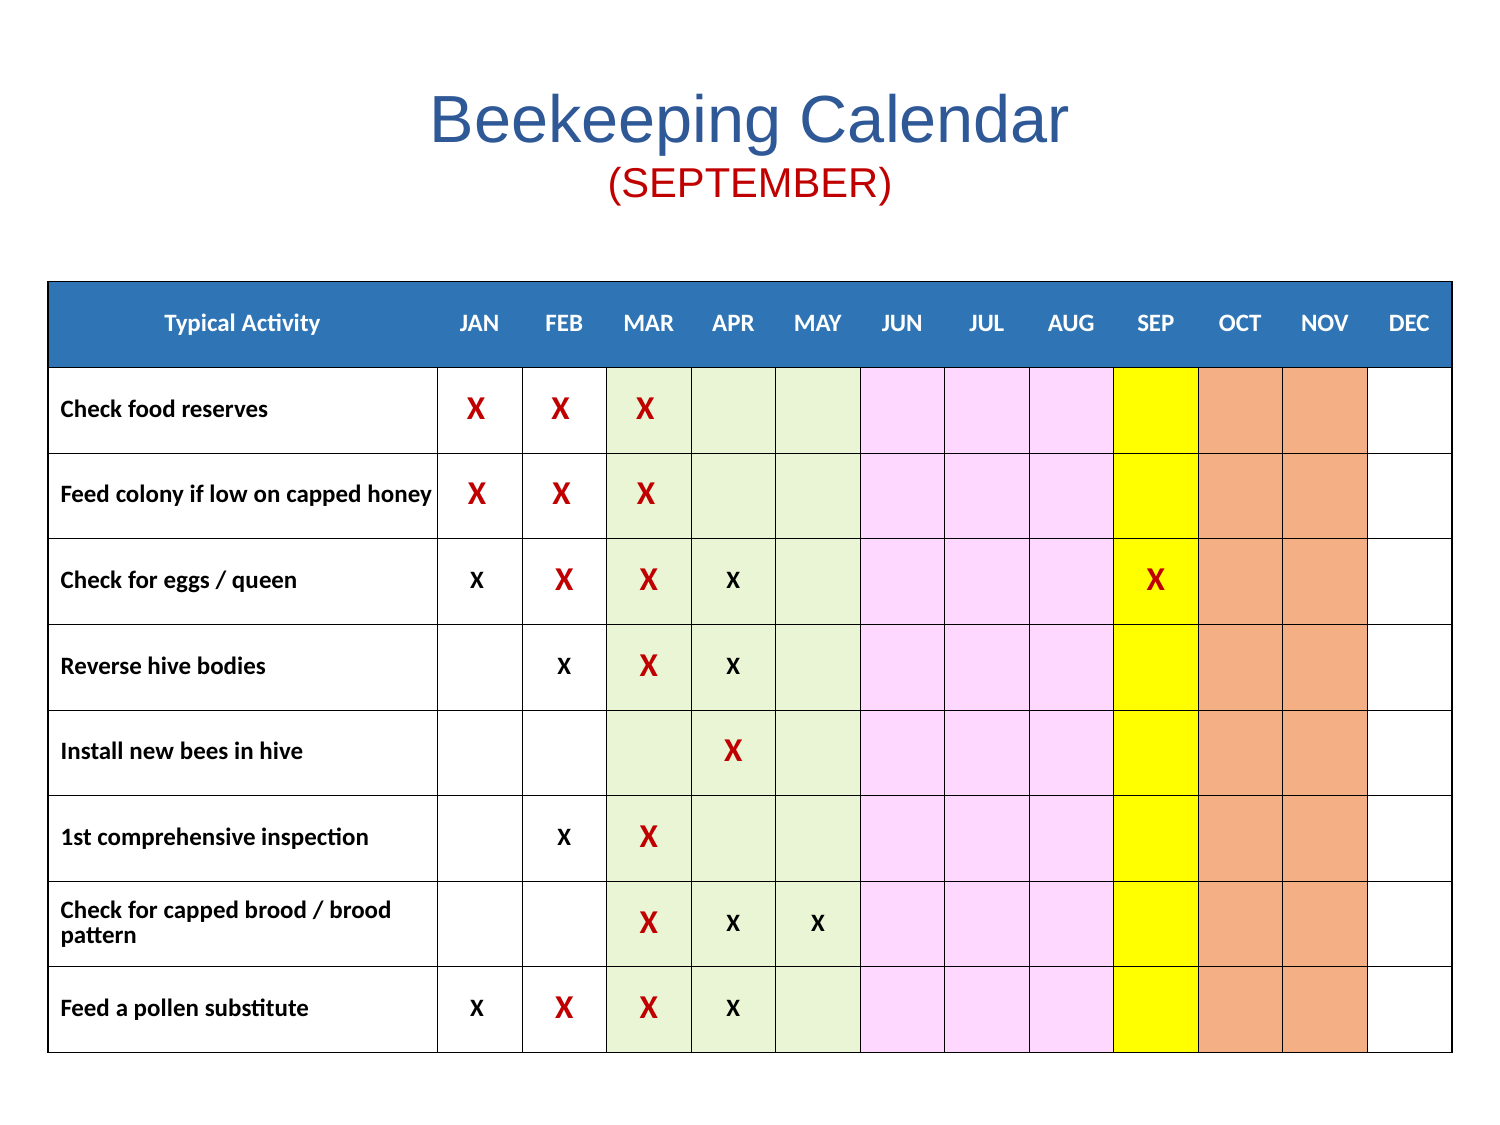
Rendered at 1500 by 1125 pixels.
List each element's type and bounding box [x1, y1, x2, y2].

table_cell [1030, 796, 1113, 881]
table_cell [523, 796, 606, 881]
table_cell [1368, 454, 1451, 538]
table_cell [438, 368, 522, 453]
table_cell [1030, 967, 1113, 1052]
table_cell [692, 882, 775, 966]
table_cell [1030, 625, 1113, 710]
table_cell [523, 454, 606, 538]
table_cell [1199, 711, 1282, 795]
table_cell [1283, 967, 1367, 1052]
table_cell [607, 796, 691, 881]
table_cell [49, 967, 437, 1052]
table_cell [1368, 882, 1451, 966]
table_cell [1283, 625, 1367, 710]
table_cell [692, 539, 775, 624]
table_cell [776, 539, 860, 624]
table_cell [1199, 796, 1282, 881]
table_cell [945, 796, 1029, 881]
table_cell [945, 539, 1029, 624]
table_cell [1114, 625, 1198, 710]
table_cell [1368, 368, 1451, 453]
table_cell [523, 882, 606, 966]
table_cell [1030, 539, 1113, 624]
table_cell [776, 711, 860, 795]
table_cell [1199, 539, 1282, 624]
table_cell [438, 711, 522, 795]
table_cell [523, 368, 606, 453]
table_cell [607, 539, 691, 624]
table_cell [692, 454, 775, 538]
table_cell [945, 711, 1029, 795]
table_cell [1368, 967, 1451, 1052]
table_cell [776, 796, 860, 881]
table_cell [438, 454, 522, 538]
table_cell [1368, 625, 1451, 710]
table_cell [1283, 368, 1367, 453]
table_cell [1114, 368, 1198, 453]
table_cell [861, 967, 944, 1052]
table_cell [1114, 967, 1198, 1052]
table_cell [945, 967, 1029, 1052]
table_cell [1114, 539, 1198, 624]
table_cell [607, 368, 691, 453]
table_cell [692, 625, 775, 710]
table_cell [1114, 454, 1198, 538]
table_cell [1199, 454, 1282, 538]
table_cell [523, 625, 606, 710]
table_cell [49, 539, 437, 624]
table_cell [692, 796, 775, 881]
table_cell [861, 625, 944, 710]
table_cell [1030, 711, 1113, 795]
table_cell [49, 625, 437, 710]
table_cell [1368, 796, 1451, 881]
table_cell [523, 539, 606, 624]
table_cell [1368, 539, 1451, 624]
table_cell [1283, 796, 1367, 881]
table_cell [523, 711, 606, 795]
table_cell [861, 796, 944, 881]
table_cell [861, 368, 944, 453]
table_cell [1199, 967, 1282, 1052]
title [75, 72, 1425, 210]
table_cell [49, 711, 437, 795]
table_cell [1283, 711, 1367, 795]
table_cell [776, 882, 860, 966]
table_cell [438, 796, 522, 881]
table_cell [49, 454, 437, 538]
table_cell [1199, 625, 1282, 710]
table_cell [776, 454, 860, 538]
table_cell [438, 625, 522, 710]
table_cell [1283, 454, 1367, 538]
table_cell [861, 882, 944, 966]
table_cell [438, 882, 522, 966]
table_cell [776, 967, 860, 1052]
table_cell [607, 711, 691, 795]
table_cell [1368, 711, 1451, 795]
table_cell [49, 796, 437, 881]
table_cell [776, 625, 860, 710]
table_cell [1114, 711, 1198, 795]
table_cell [607, 454, 691, 538]
table_cell [1030, 882, 1113, 966]
table_cell [776, 368, 860, 453]
table_cell [523, 967, 606, 1052]
table_cell [945, 625, 1029, 710]
table_cell [945, 882, 1029, 966]
table_cell [1199, 368, 1282, 453]
table_cell [1114, 796, 1198, 881]
table_cell [945, 368, 1029, 453]
table_cell [692, 967, 775, 1052]
table_cell [607, 625, 691, 710]
table_cell [861, 539, 944, 624]
table_cell [438, 967, 522, 1052]
table_cell [438, 539, 522, 624]
table_cell [1114, 882, 1198, 966]
table_cell [1030, 454, 1113, 538]
table_cell [1199, 882, 1282, 966]
table_cell [692, 368, 775, 453]
table_cell [861, 711, 944, 795]
table_cell [861, 454, 944, 538]
table_cell [607, 882, 691, 966]
table_cell [692, 711, 775, 795]
table_cell [1030, 368, 1113, 453]
table_cell [607, 967, 691, 1052]
table_cell [945, 454, 1029, 538]
table_cell [1283, 539, 1367, 624]
table_cell [49, 882, 437, 966]
table_cell [49, 368, 437, 453]
table_cell [1283, 882, 1367, 966]
table_header [49, 282, 1451, 367]
